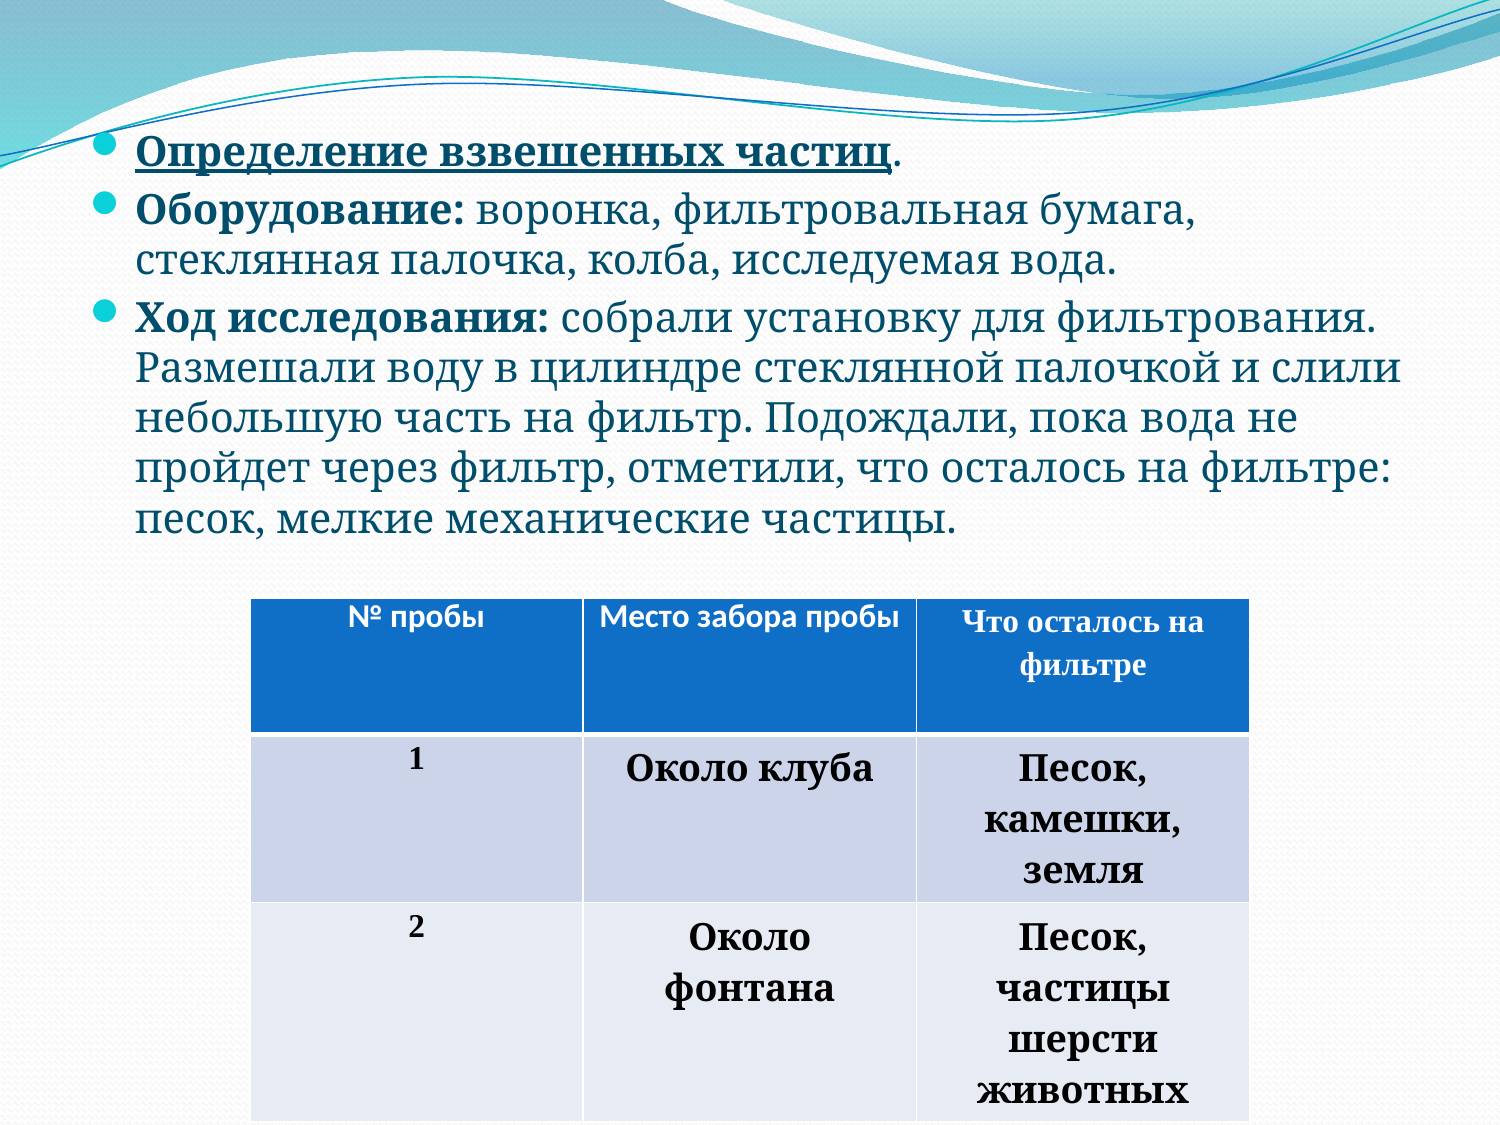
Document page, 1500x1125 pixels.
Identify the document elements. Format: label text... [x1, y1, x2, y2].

table_header № пробы [251, 599, 582, 732]
table_cell Около фонтана [584, 903, 916, 1121]
list Определение взвешенных частиц. Оборудование: воронка, фильтровальная бумага, стеклянная палочка, колба, исследуемая вода. Ход исследования: собрали установку для фильтрования. Размешали воду в цилиндре стеклянной палочкой и слили небольшую часть на фильтр. Подождали, пока вода не пройдет через фильтр, отметили, что осталось на фильтре: песок, мелкие механические частицы. [75, 117, 1425, 1038]
table_cell Около клуба [584, 737, 916, 902]
table_header Место забора пробы [584, 599, 916, 732]
table_cell 2 [251, 903, 582, 1121]
table_cell Песок, частицы шерсти животных [917, 903, 1249, 1121]
table_header Что осталось на фильтре [917, 599, 1249, 732]
table_cell Песок, камешки, земля [917, 737, 1249, 902]
table_cell 1 [251, 737, 582, 902]
